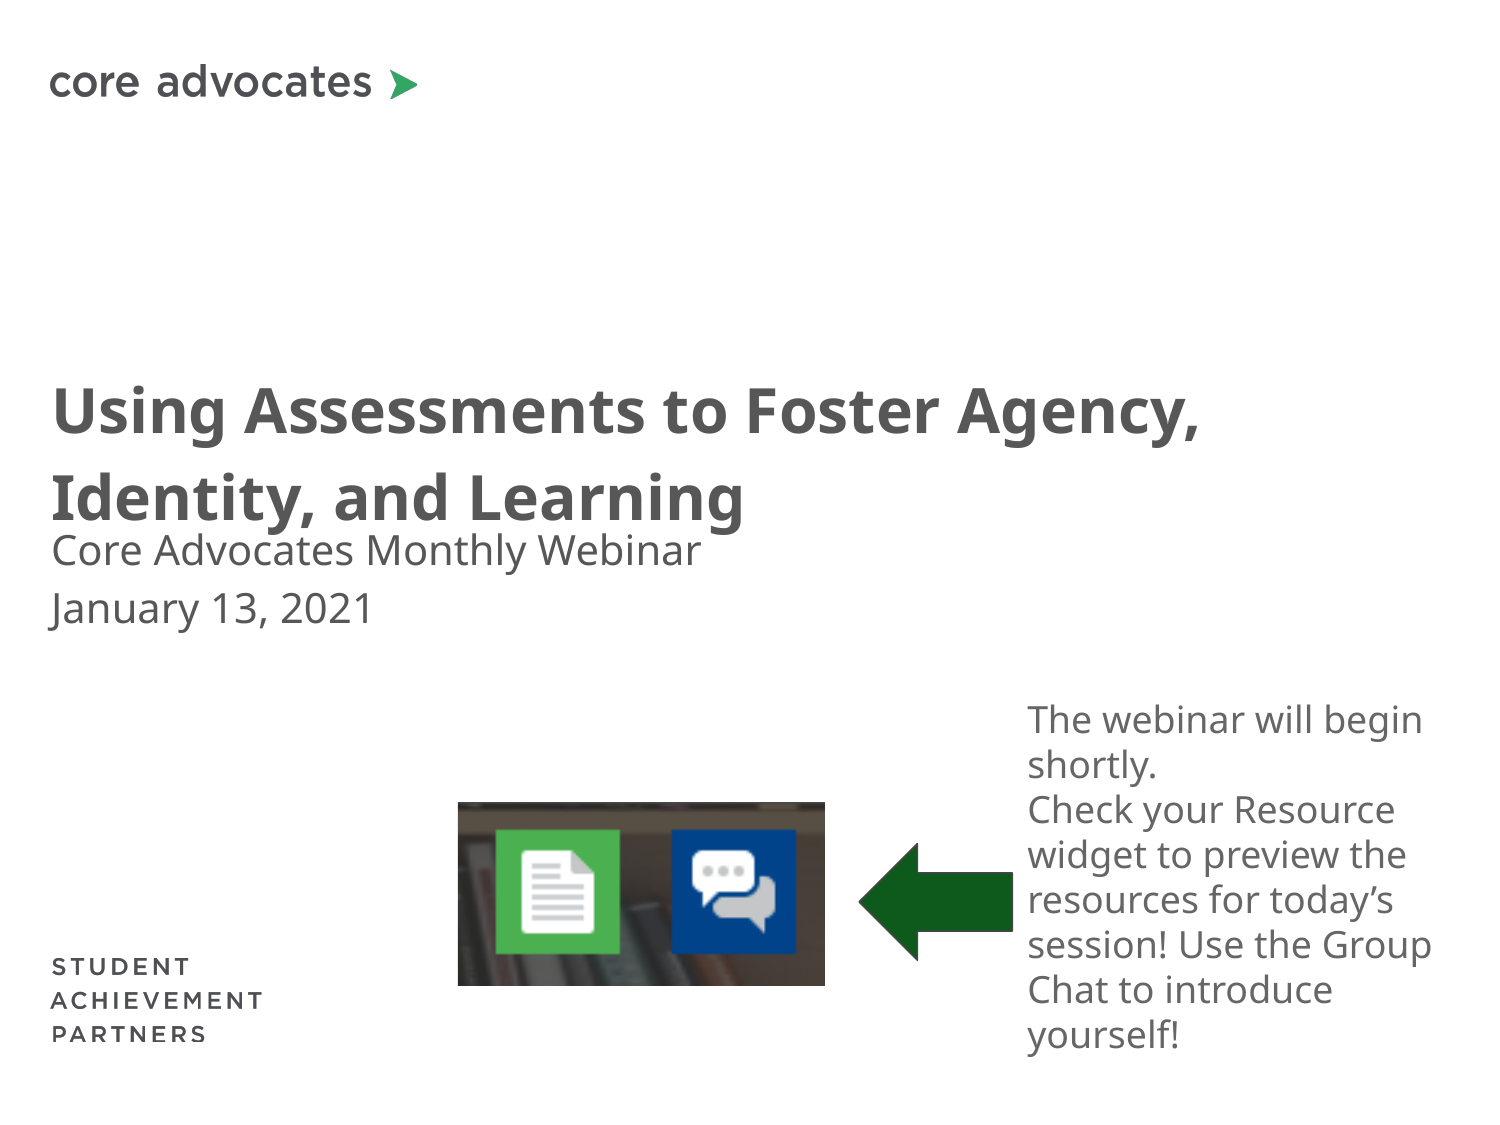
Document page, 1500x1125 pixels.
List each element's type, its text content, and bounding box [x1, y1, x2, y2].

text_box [457, 680, 1451, 1076]
picture [50, 958, 264, 1042]
picture [50, 64, 417, 99]
title Using Assessments to Foster Agency, Identity, and Learning [35, 376, 1450, 516]
subtitle Core Advocates Monthly Webinar January 13, 2021 [35, 516, 1450, 647]
